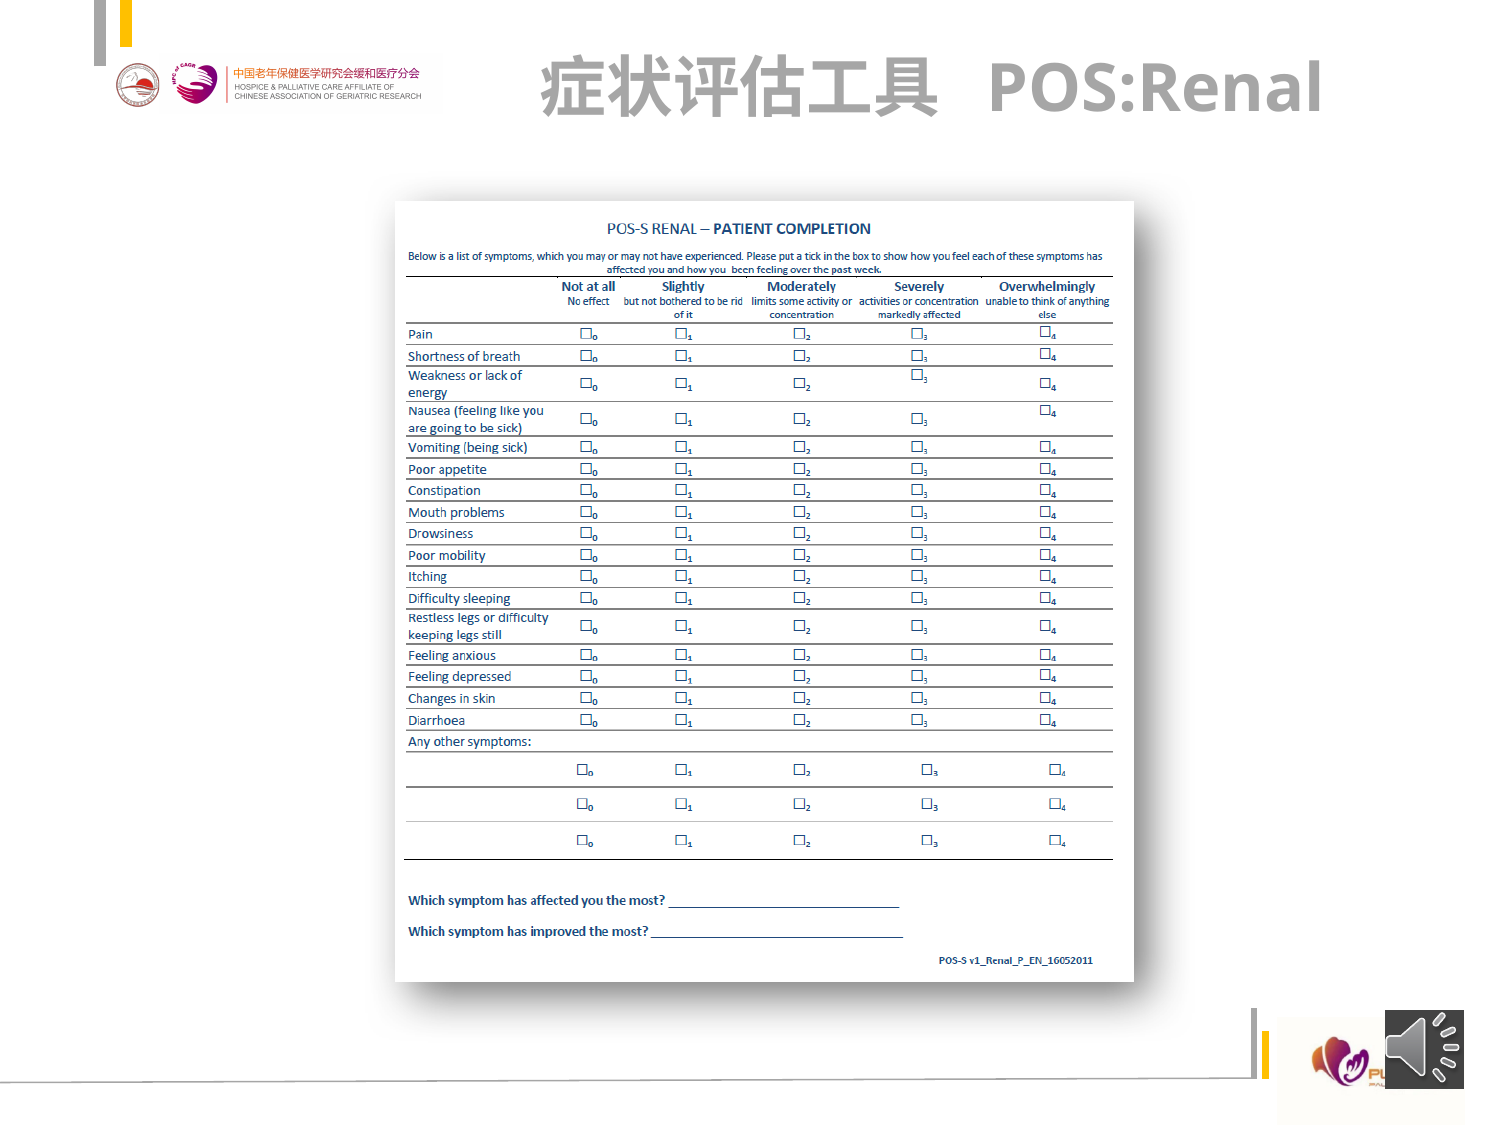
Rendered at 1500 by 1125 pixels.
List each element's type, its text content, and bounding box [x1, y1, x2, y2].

picture [395, 201, 1135, 983]
title 症状评估工具 POS:Renal [242, 0, 1500, 179]
picture [1277, 1009, 1465, 1125]
picture [115, 53, 444, 115]
